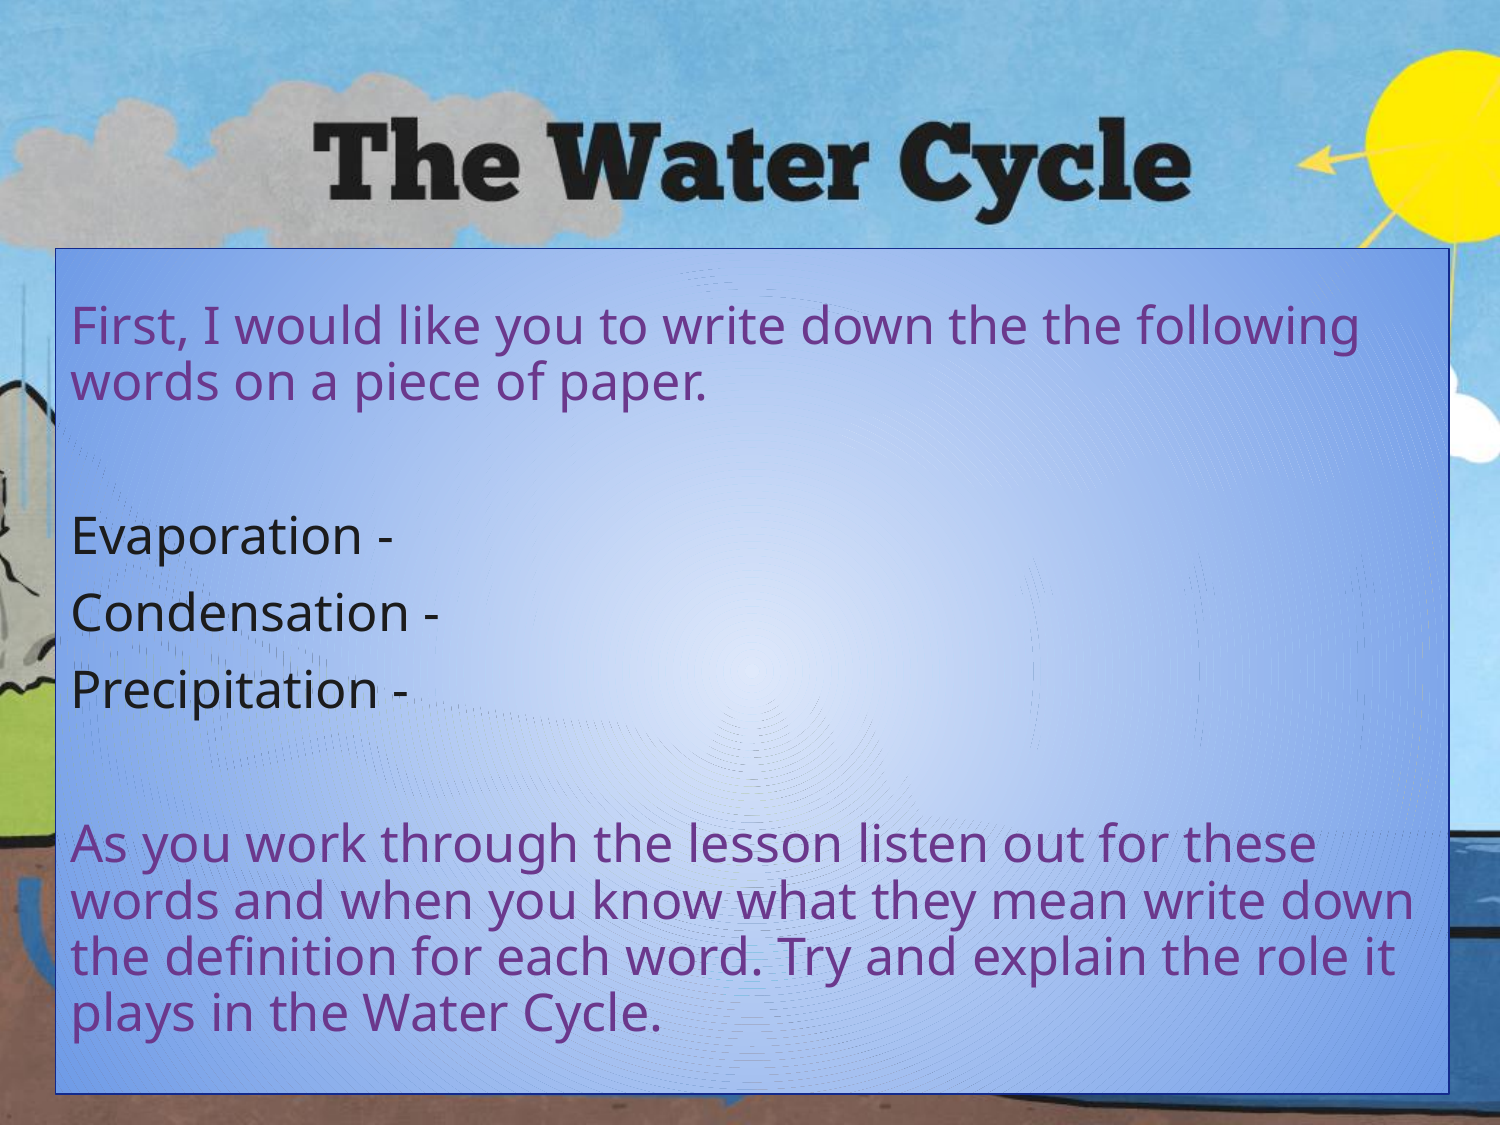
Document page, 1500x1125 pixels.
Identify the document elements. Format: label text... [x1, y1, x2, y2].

text_box First, I would like you to write down the the following words on a piece of paper. Evaporation - Condensation - Precipitation - As you work through the lesson listen out for these words and when you know what they mean write down the definition for each word. Try and explain the role it plays in the Water Cycle. [55, 248, 1449, 1094]
picture [0, 0, 1500, 1125]
